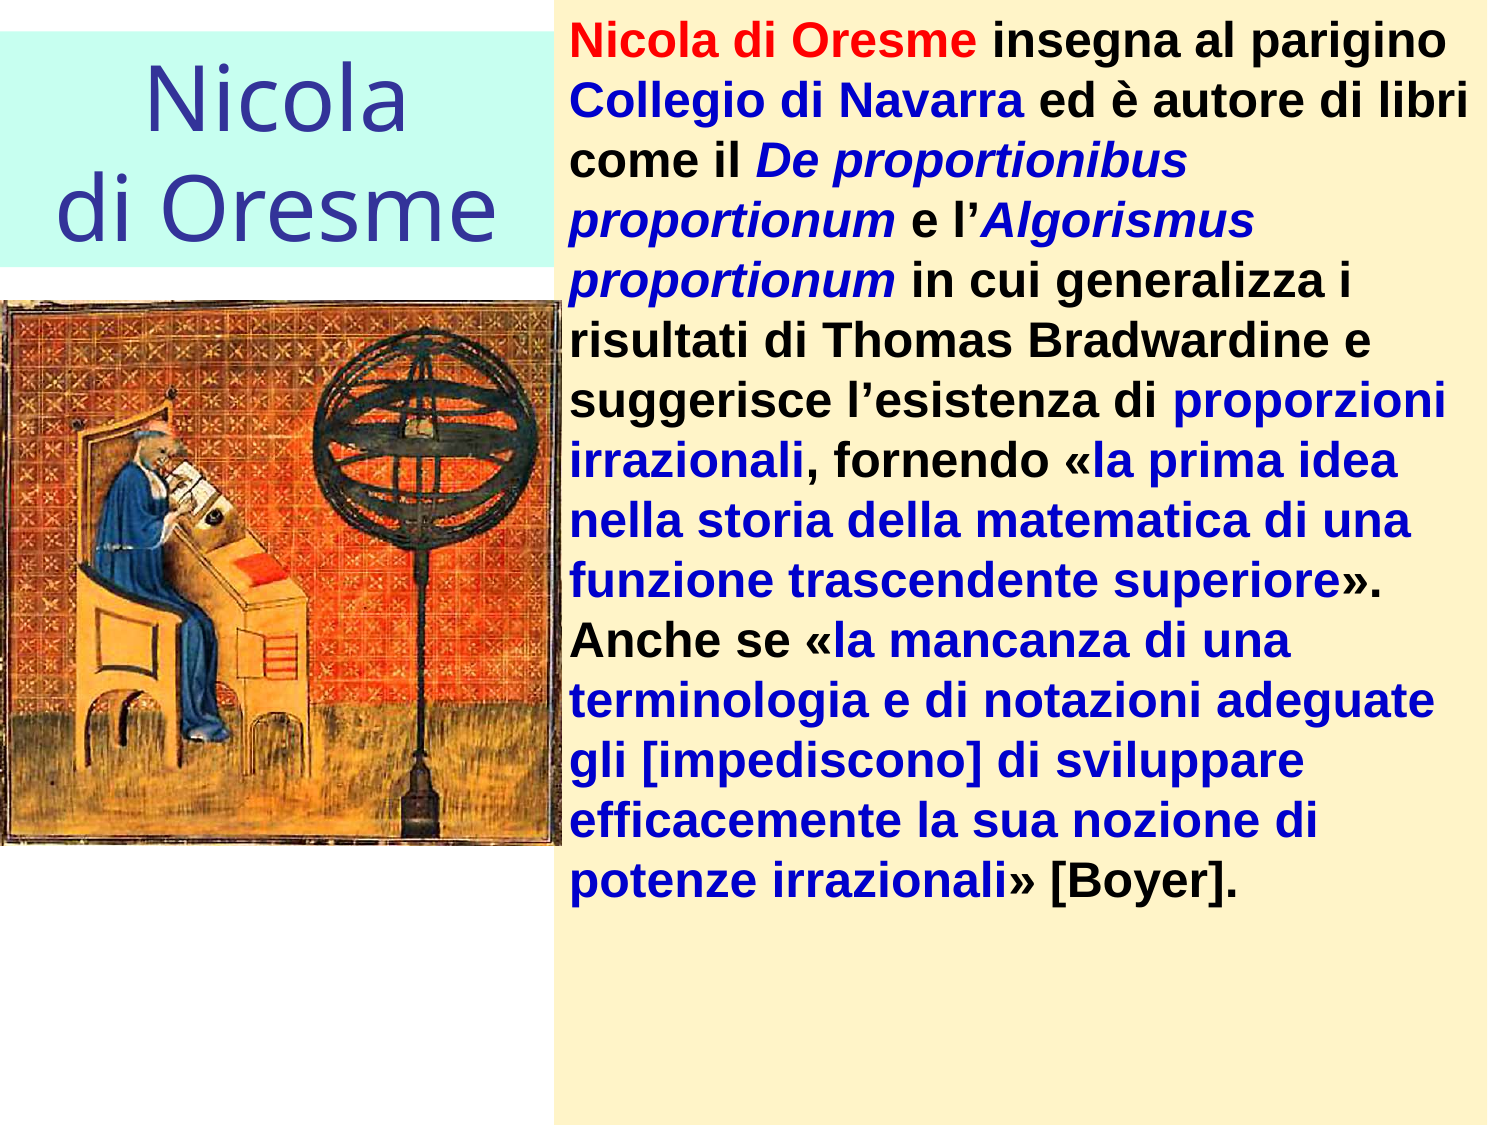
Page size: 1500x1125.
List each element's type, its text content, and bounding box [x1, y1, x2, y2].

subtitle Nicola di Oresme insegna al parigino Collegio di Navarra ed è autore di libri come il De proportionibus proportionum e l’Algorismus proportionum in cui generalizza i risultati di Thomas Bradwardine e suggerisce l’esistenza di proporzioni irrazionali, fornendo «la prima idea nella storia della matematica di una funzione trascendente superiore». Anche se «la mancanza di una terminologia e di notazioni adeguate gli [impediscono] di sviluppare efficacemente la sua nozione di potenze irrazionali» [Boyer]. [553, 0, 1488, 1125]
picture [0, 300, 563, 847]
title Nicola di Oresme [0, 31, 553, 268]
